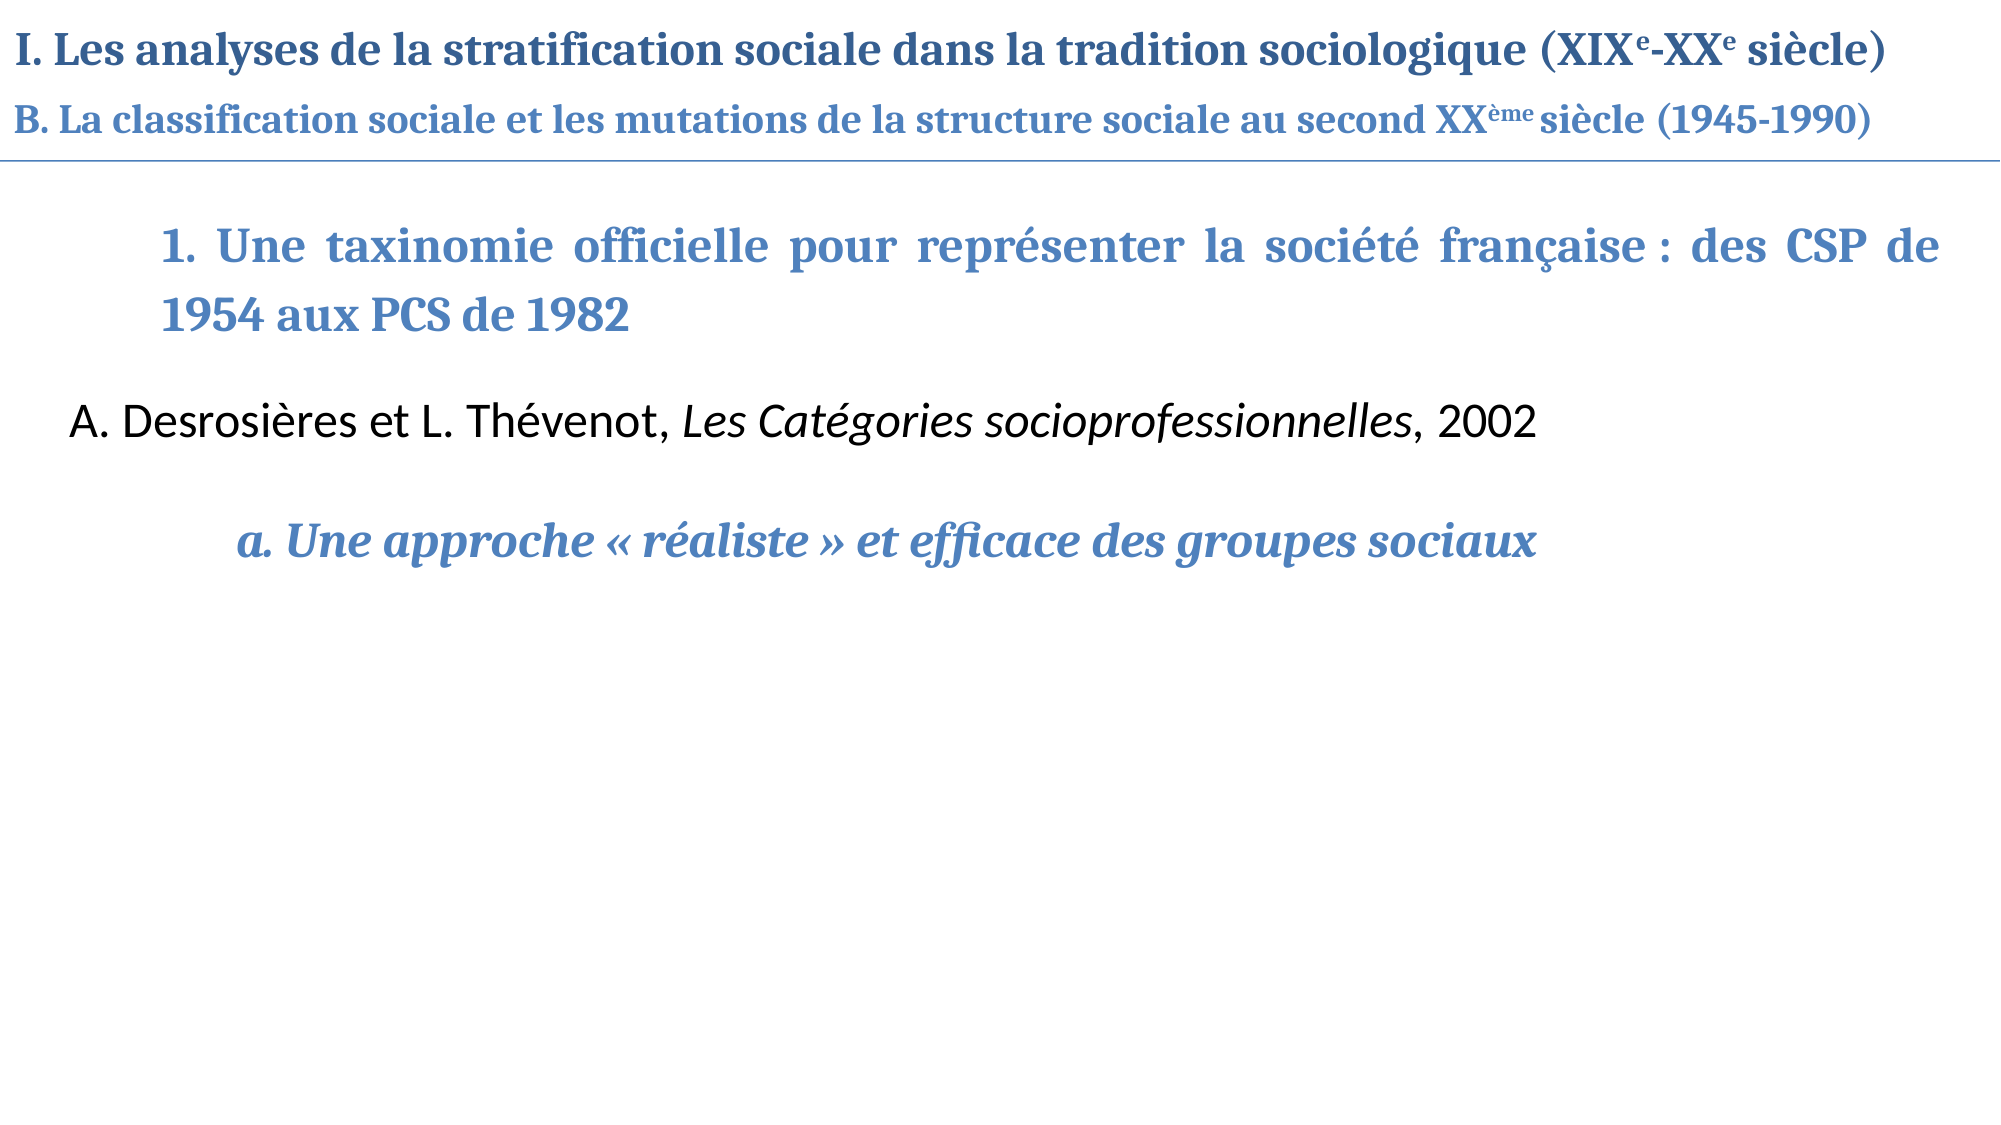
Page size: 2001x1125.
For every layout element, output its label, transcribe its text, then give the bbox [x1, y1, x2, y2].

text_box 1. Une taxinomie officielle pour représenter la société française : des CSP de 1954 aux PCS de 1982 [0, 196, 1957, 349]
text_box A. Desrosières et L. Thévenot, Les Catégories socioprofessionnelles, 2002 [55, 380, 1603, 455]
text_box B. La classification sociale et les mutations de la structure sociale au second XXème siècle (1945-1990) [0, 77, 2000, 150]
text_box a. Une approche « réaliste » et efficace des groupes sociaux [0, 491, 2000, 575]
text_box I. Les analyses de la stratification sociale dans la tradition sociologique (XIXe-XXe siècle) [0, 1, 2000, 77]
